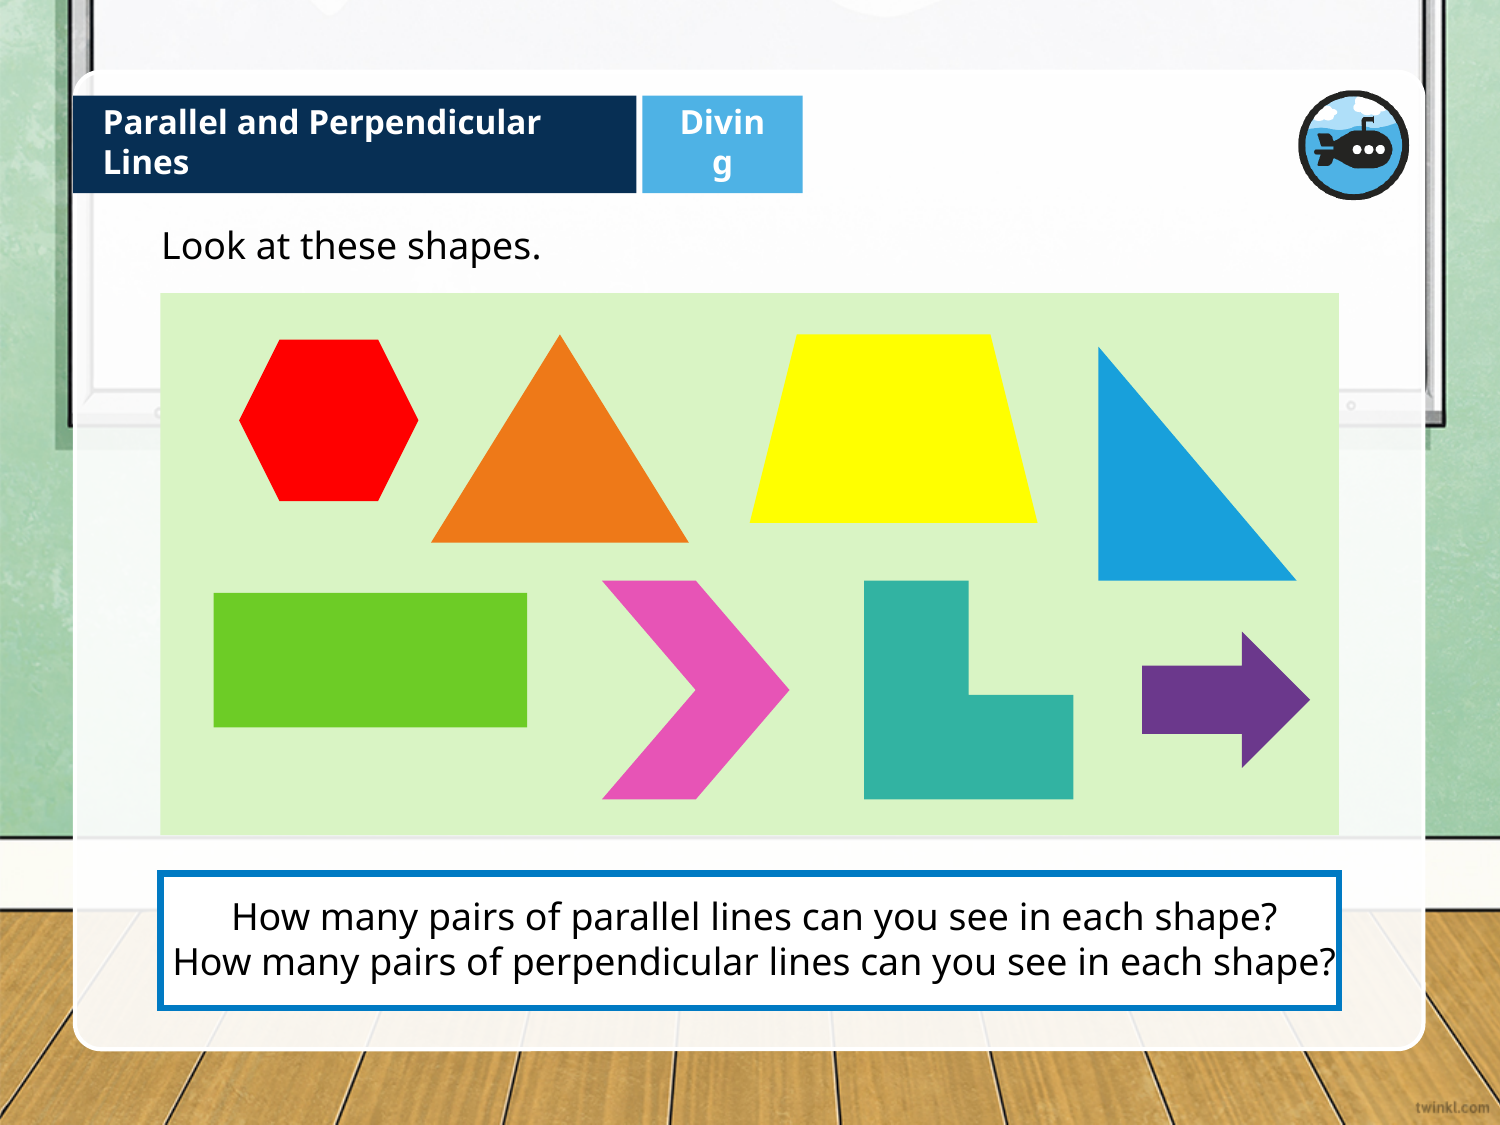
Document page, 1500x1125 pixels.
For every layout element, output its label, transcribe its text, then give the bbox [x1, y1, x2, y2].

text_box Parallel and Perpendicular Lines [73, 95, 637, 194]
text_box [213, 592, 528, 728]
text_box [748, 333, 1039, 524]
text_box [863, 579, 1074, 801]
text_box [1141, 629, 1312, 771]
text_box [159, 991, 1340, 1009]
text_box How many pairs of parallel lines can you see in each shape? How many pairs of perpendicular lines can you see in each shape? [136, 885, 1374, 991]
text_box [599, 579, 791, 801]
text_box [159, 872, 1340, 885]
text_box [237, 338, 420, 503]
picture [0, 0, 1500, 1125]
text_box [429, 332, 691, 544]
text_box [159, 292, 1340, 836]
text_box Diving [642, 95, 803, 194]
text_box Look at these shapes. [146, 214, 1412, 275]
text_box [1097, 343, 1299, 582]
